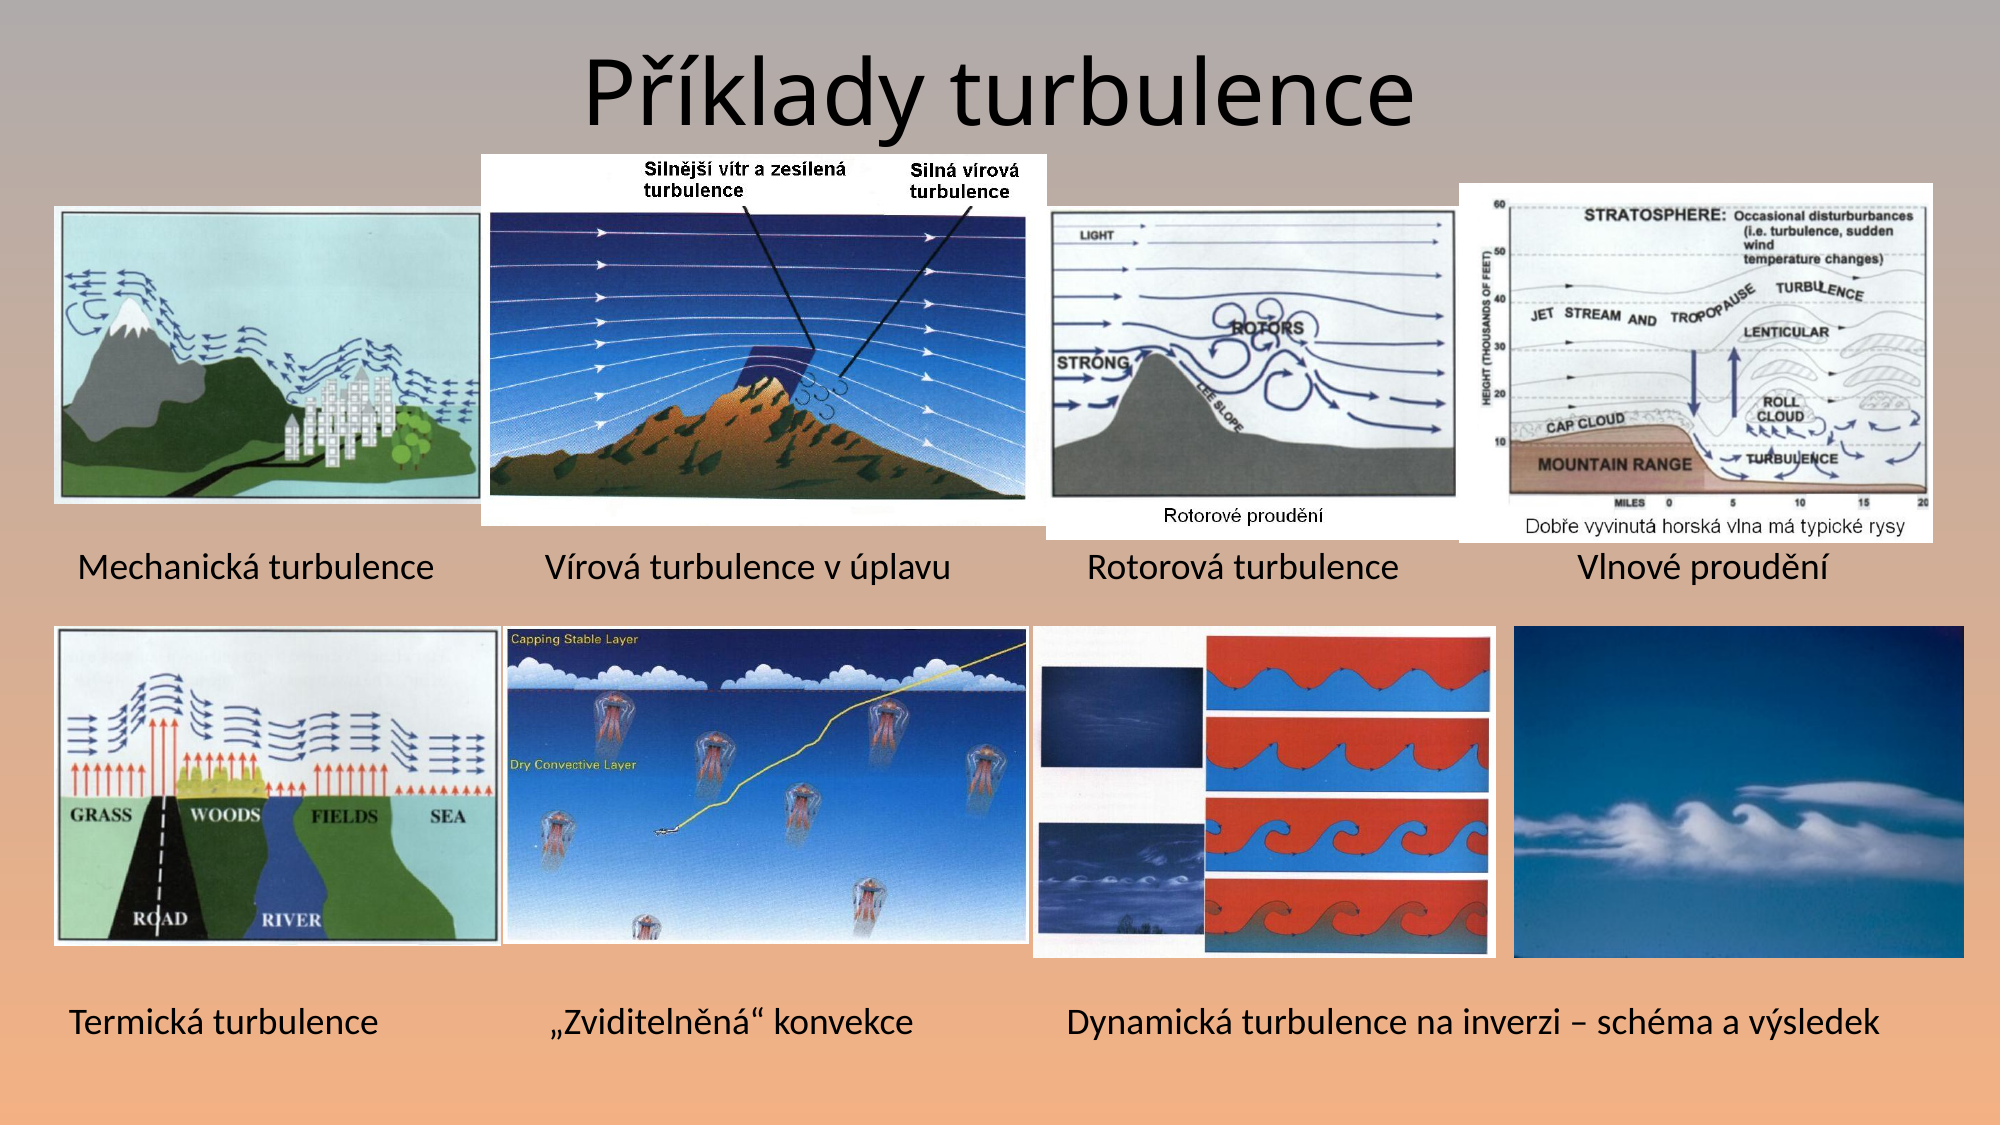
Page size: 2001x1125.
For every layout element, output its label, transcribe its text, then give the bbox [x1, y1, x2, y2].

picture [1033, 626, 1496, 959]
picture [54, 626, 501, 946]
picture [54, 154, 1933, 543]
picture [503, 626, 1029, 944]
text_box Termická turbulence „Zviditelněná“ konvekce Dynamická turbulence na inverzi – schéma a výsledek [54, 989, 1964, 1050]
title Příklady turbulence [137, 34, 1863, 159]
picture [1514, 626, 1964, 959]
text_box Mechanická turbulence Vírová turbulence v úplavu Rotorová turbulence Vlnové proudění [54, 534, 1950, 595]
